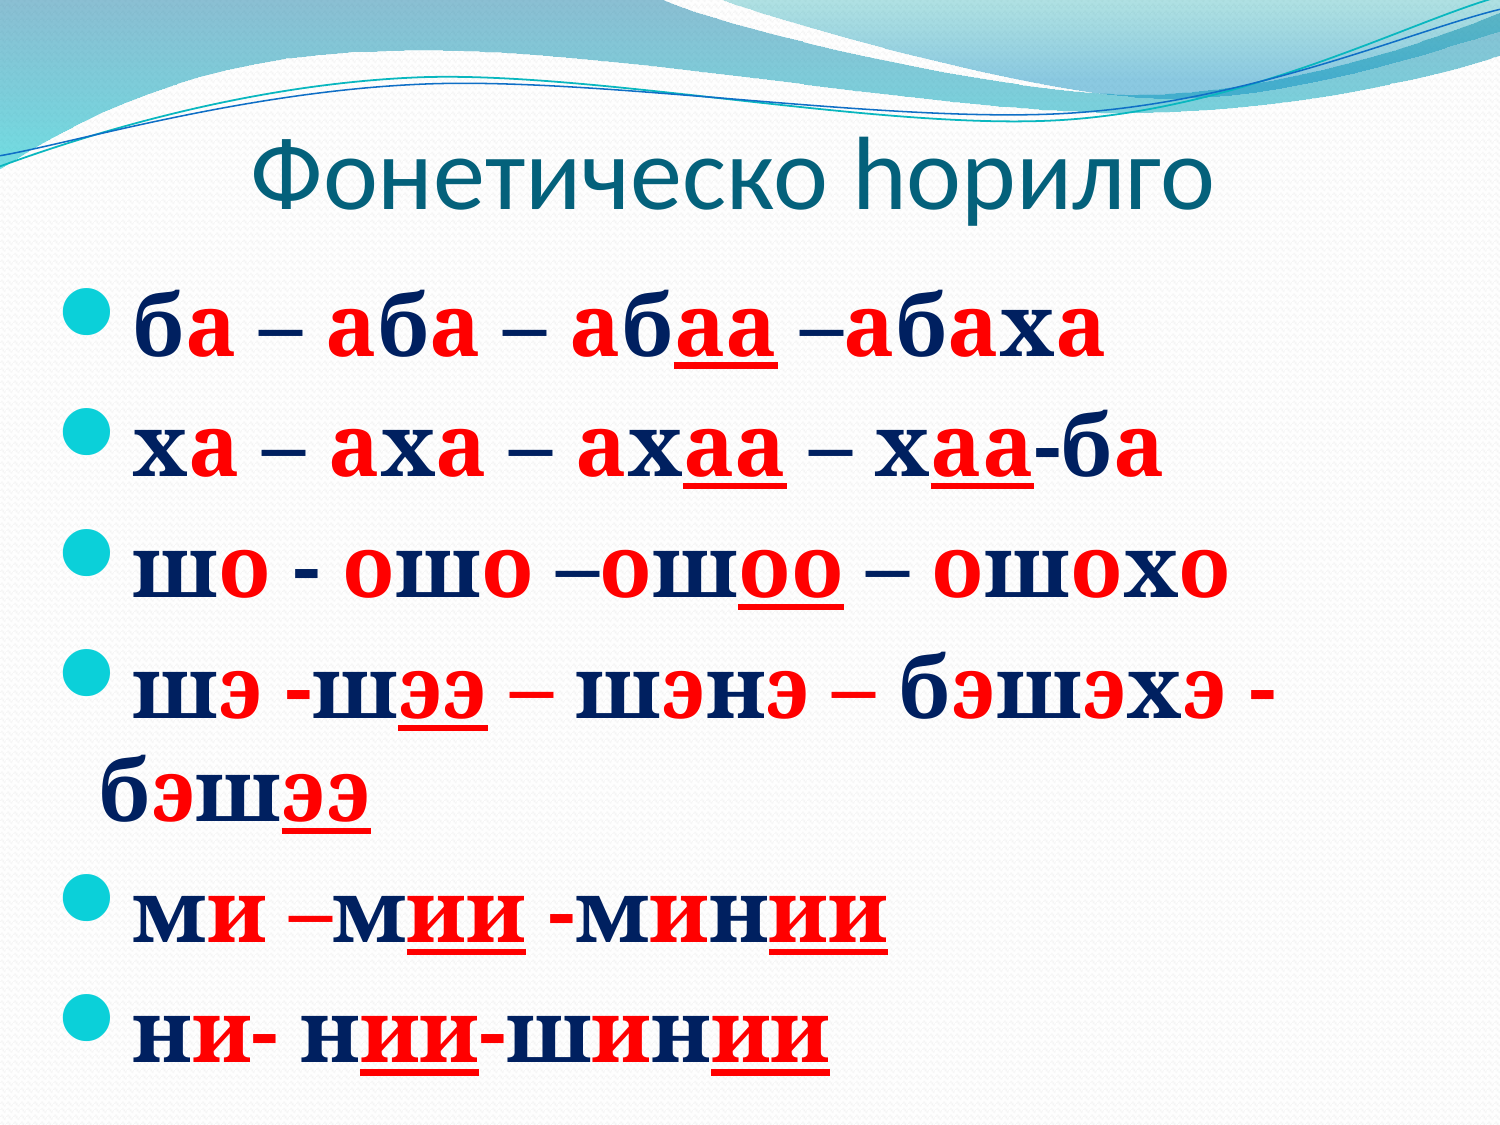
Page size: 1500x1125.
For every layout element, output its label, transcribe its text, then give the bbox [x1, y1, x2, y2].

list ба – аба – абаа –абаха ха – аха – ахаа – хаа-ба шо - ошо –ошоо – ошохо шэ -шээ – шэнэ – бэшэхэ -бэшээ ми –мии -минии ни- нии-шинии [41, 262, 1471, 1094]
title Фонетическо hорилго [250, 42, 1500, 231]
